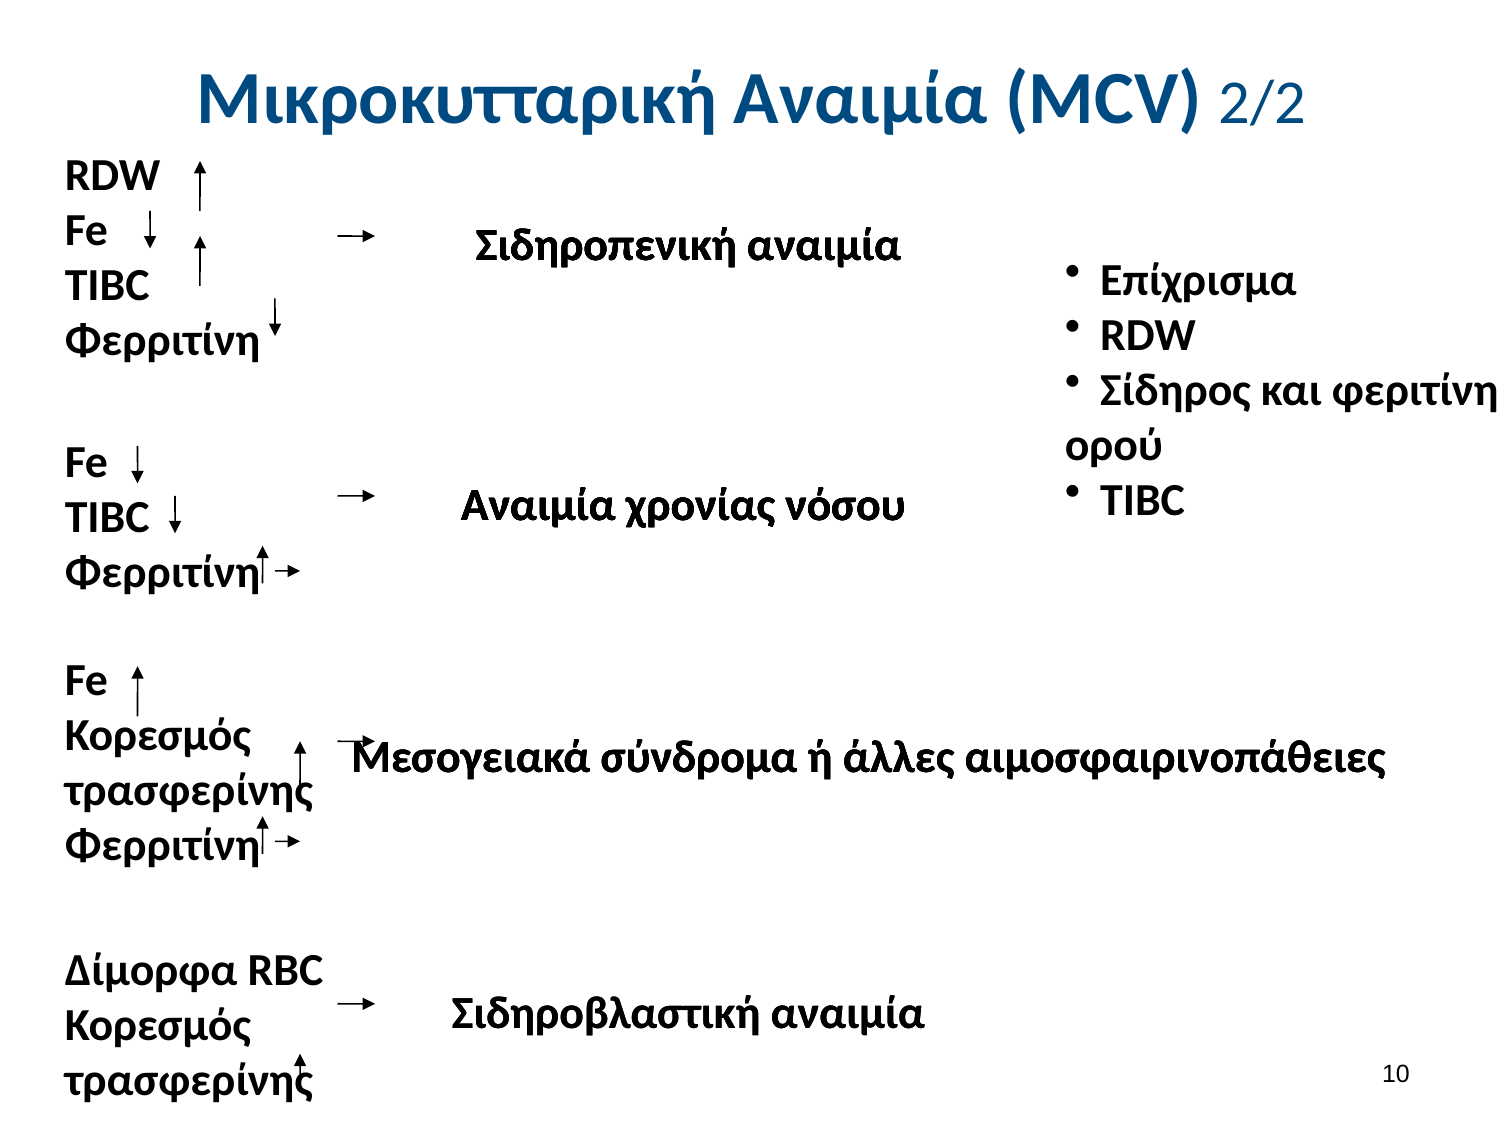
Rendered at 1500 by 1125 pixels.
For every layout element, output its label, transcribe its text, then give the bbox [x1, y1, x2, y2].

title Μικροκυτταρική Αναιμία (ΜCV) 2/2 [76, 19, 1427, 134]
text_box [49, 135, 1463, 1125]
